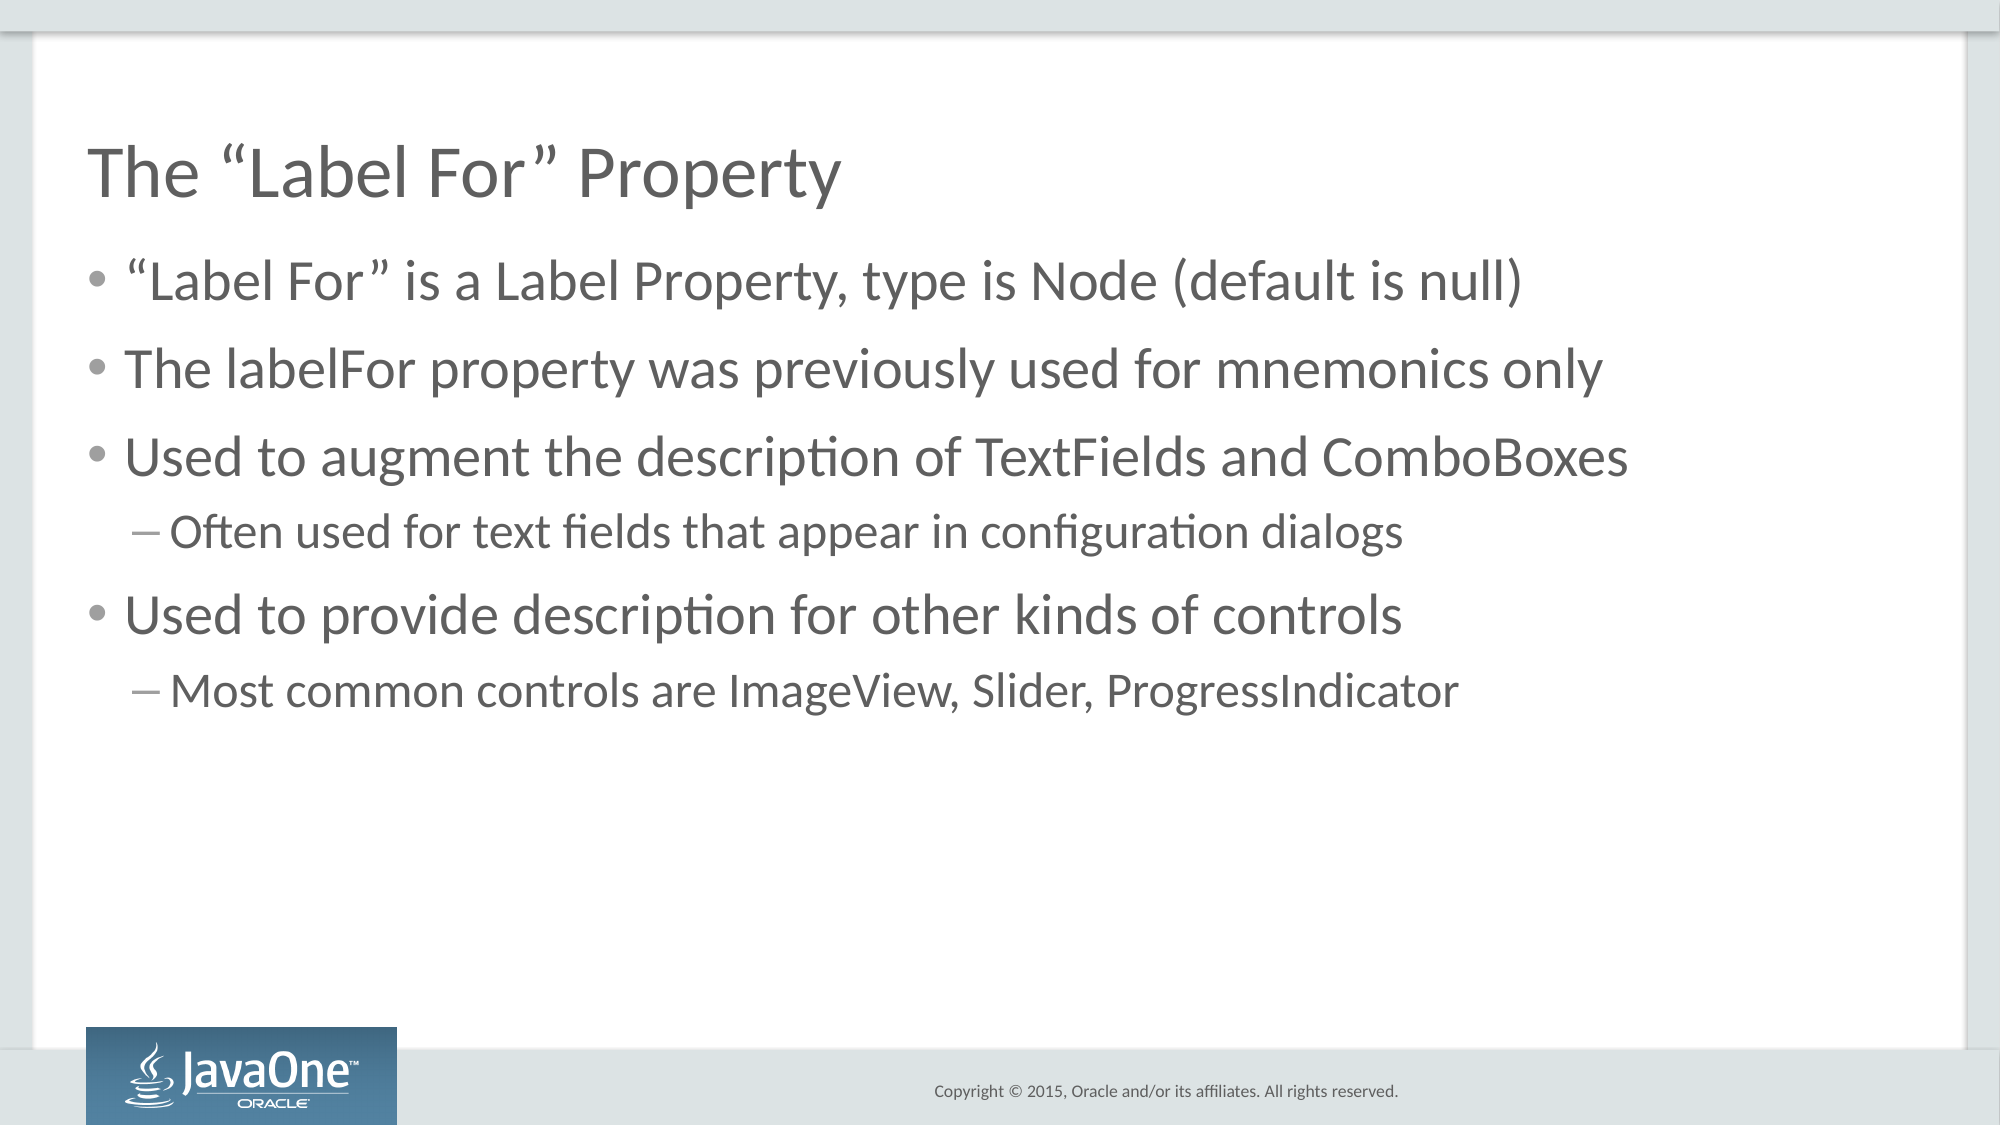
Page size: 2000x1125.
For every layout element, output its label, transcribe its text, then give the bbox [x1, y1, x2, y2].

picture [86, 1027, 397, 1125]
list “Label For” is a Label Property, type is Node (default is null) The labelFor property was previously used for mnemonics only Used to augment the description of TextFields and ComboBoxes Often used for text fields that appear in configuration dialogs Used to provide description for other kinds of controls Most common controls are ImageView, Slider, ProgressIndicator [87, 249, 1913, 975]
title The “Label For” Property [87, 66, 1913, 213]
